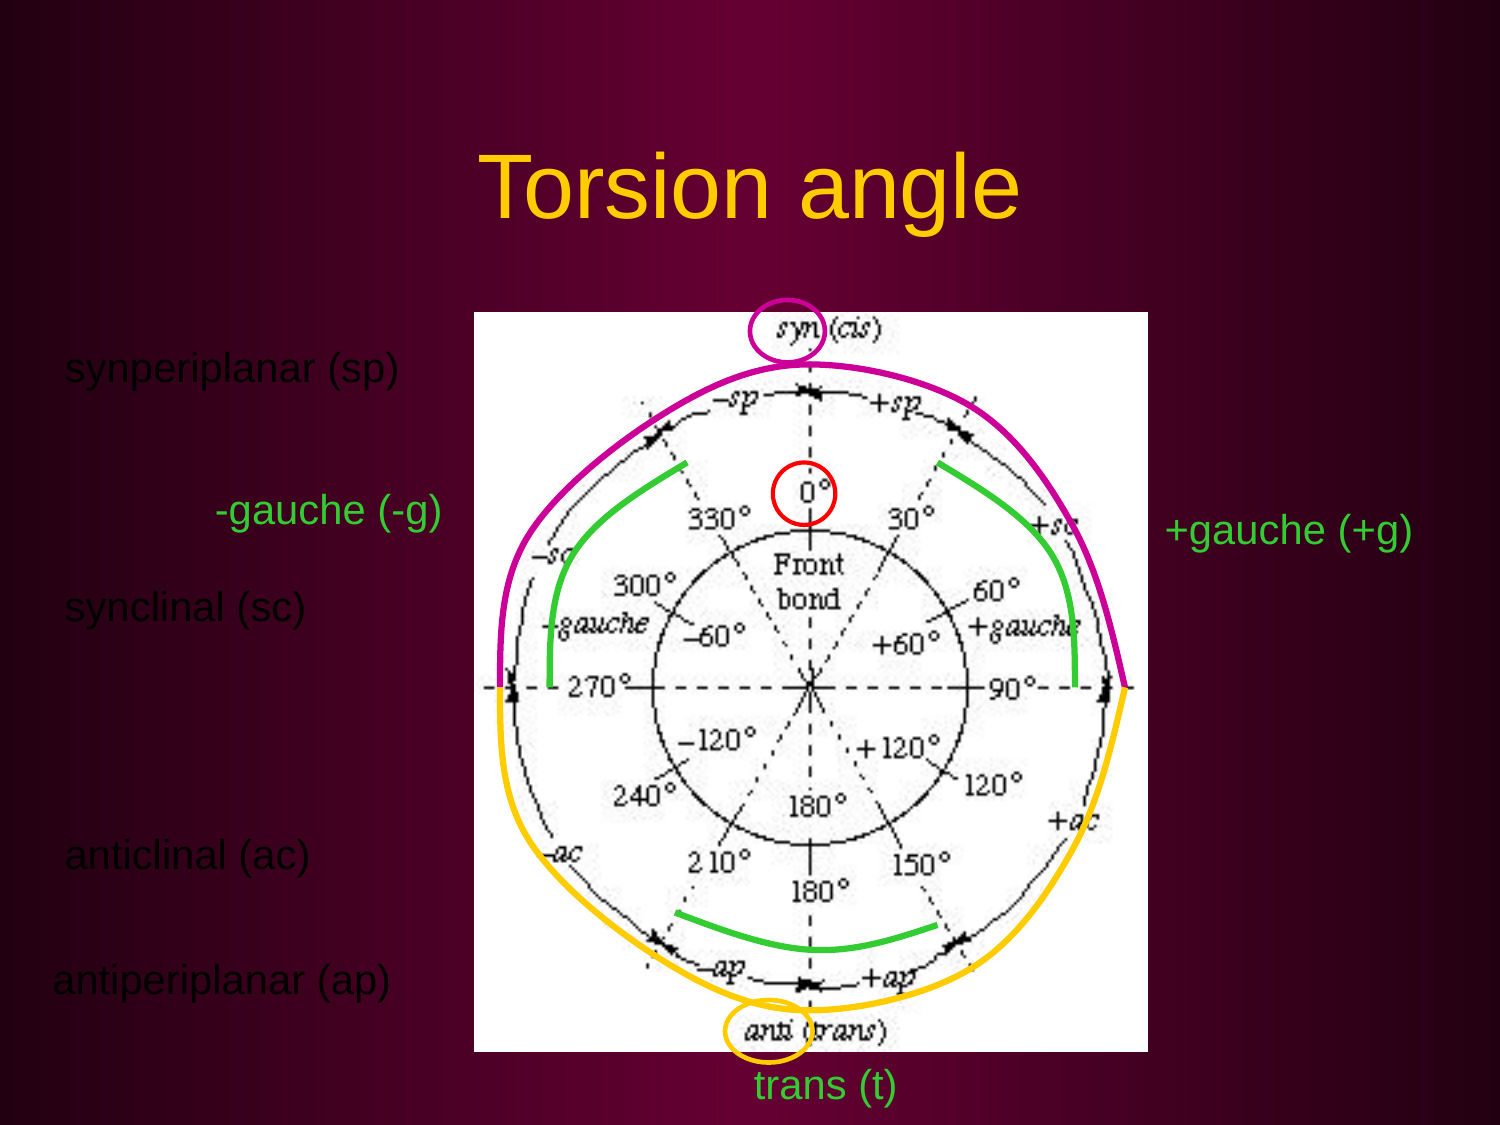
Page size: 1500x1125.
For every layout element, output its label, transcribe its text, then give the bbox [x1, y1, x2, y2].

text_box antiperiplanar (ap)‏ [37, 945, 407, 1011]
text_box trans (t)‏ [739, 1061, 913, 1116]
text_box synperiplanar (sp)‏ [49, 332, 415, 399]
text_box anticlinal (ac)‏ [49, 820, 326, 886]
text_box synclinal (sc)‏ [49, 572, 322, 638]
text_box +gauche (+g)‏ [1153, 495, 1429, 561]
title Torsion angle [112, 79, 1388, 283]
text_box -gauche (-g)‏ [199, 474, 458, 541]
picture [474, 312, 1149, 1053]
text_box [759, 299, 815, 310]
